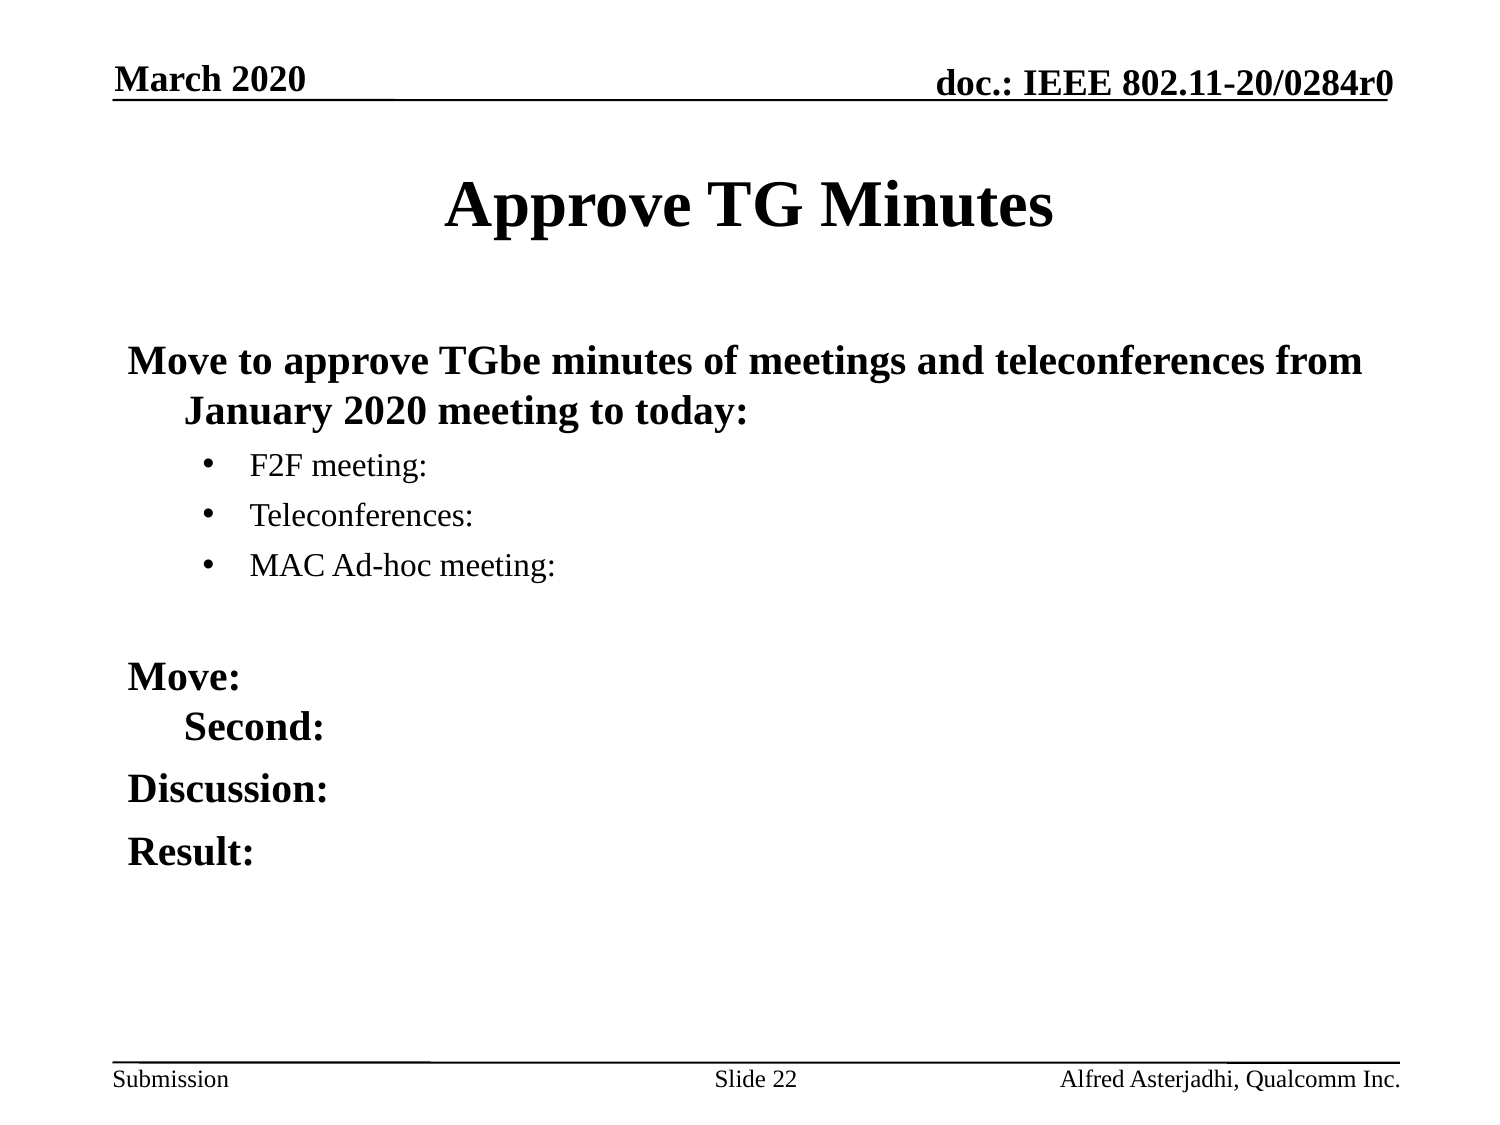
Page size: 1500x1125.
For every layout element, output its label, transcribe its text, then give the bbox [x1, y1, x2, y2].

title Approve TG Minutes [112, 112, 1388, 288]
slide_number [114, 54, 493, 100]
slide_number Slide 22 [712, 1061, 800, 1123]
list Move to approve TGbe minutes of meetings and teleconferences from January 2020 meeting to today: F2F meeting: Teleconferences: MAC Ad-hoc meeting: Move: Second: Discussion: Result: [112, 324, 1388, 1000]
footer Alfred Asterjadhi, Qualcomm Inc. [878, 1061, 1402, 1093]
